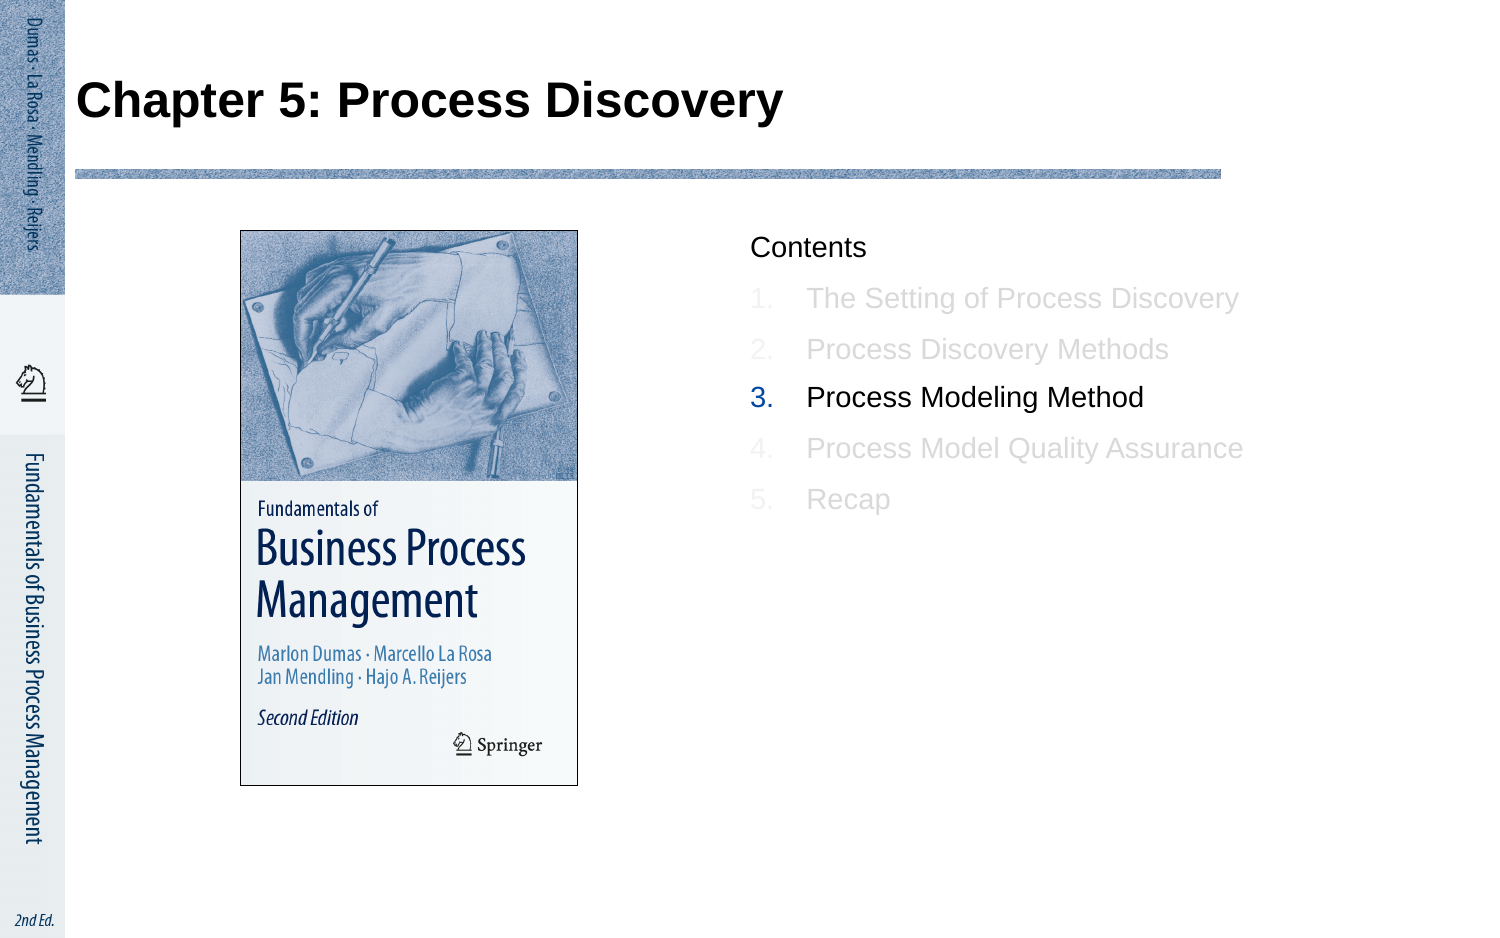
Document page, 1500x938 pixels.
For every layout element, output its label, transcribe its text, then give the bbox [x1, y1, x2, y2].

list Contents The Setting of Process Discovery Process Discovery Methods Process Modeling Method Process Model Quality Assurance Recap [750, 220, 1424, 854]
picture [75, 169, 1221, 179]
title Chapter 5: Process Discovery [75, 22, 1198, 172]
picture [0, 0, 65, 938]
picture [240, 229, 578, 786]
